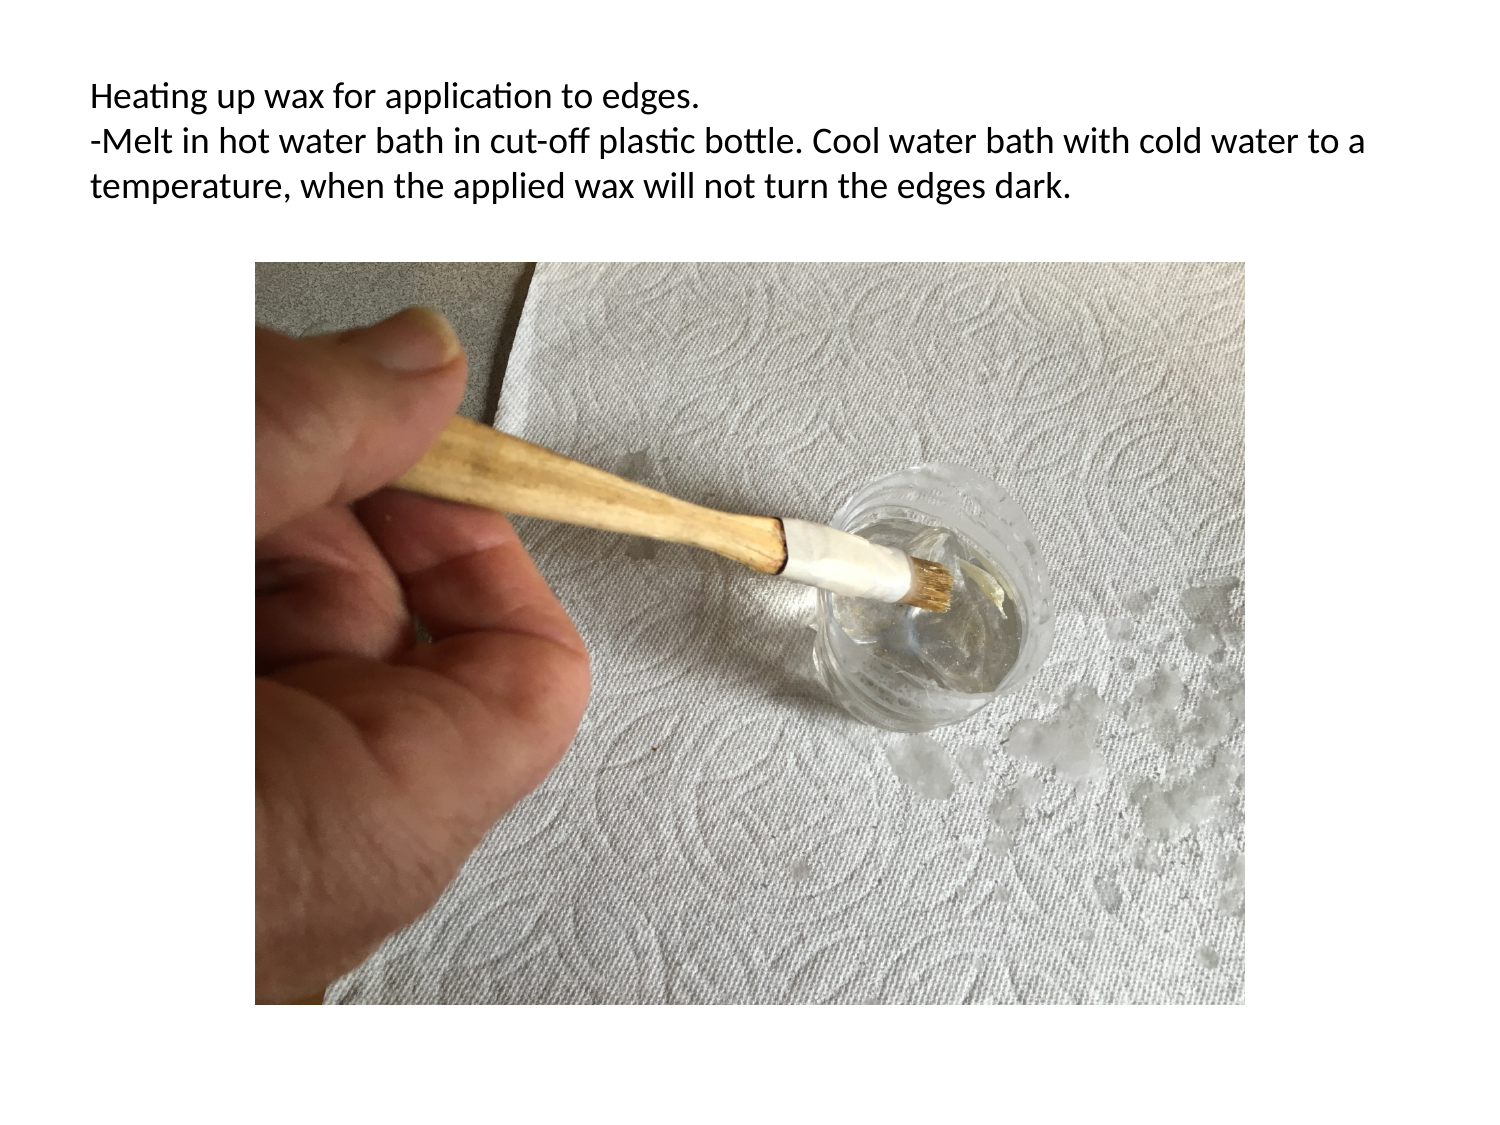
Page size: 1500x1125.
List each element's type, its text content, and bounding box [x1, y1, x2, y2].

title Heating up wax for application to edges. -Melt in hot water bath in cut-off plastic bottle. Cool water bath with cold water to a temperature, when the applied wax will not turn the edges dark. [75, 45, 1425, 233]
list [254, 262, 1246, 1006]
